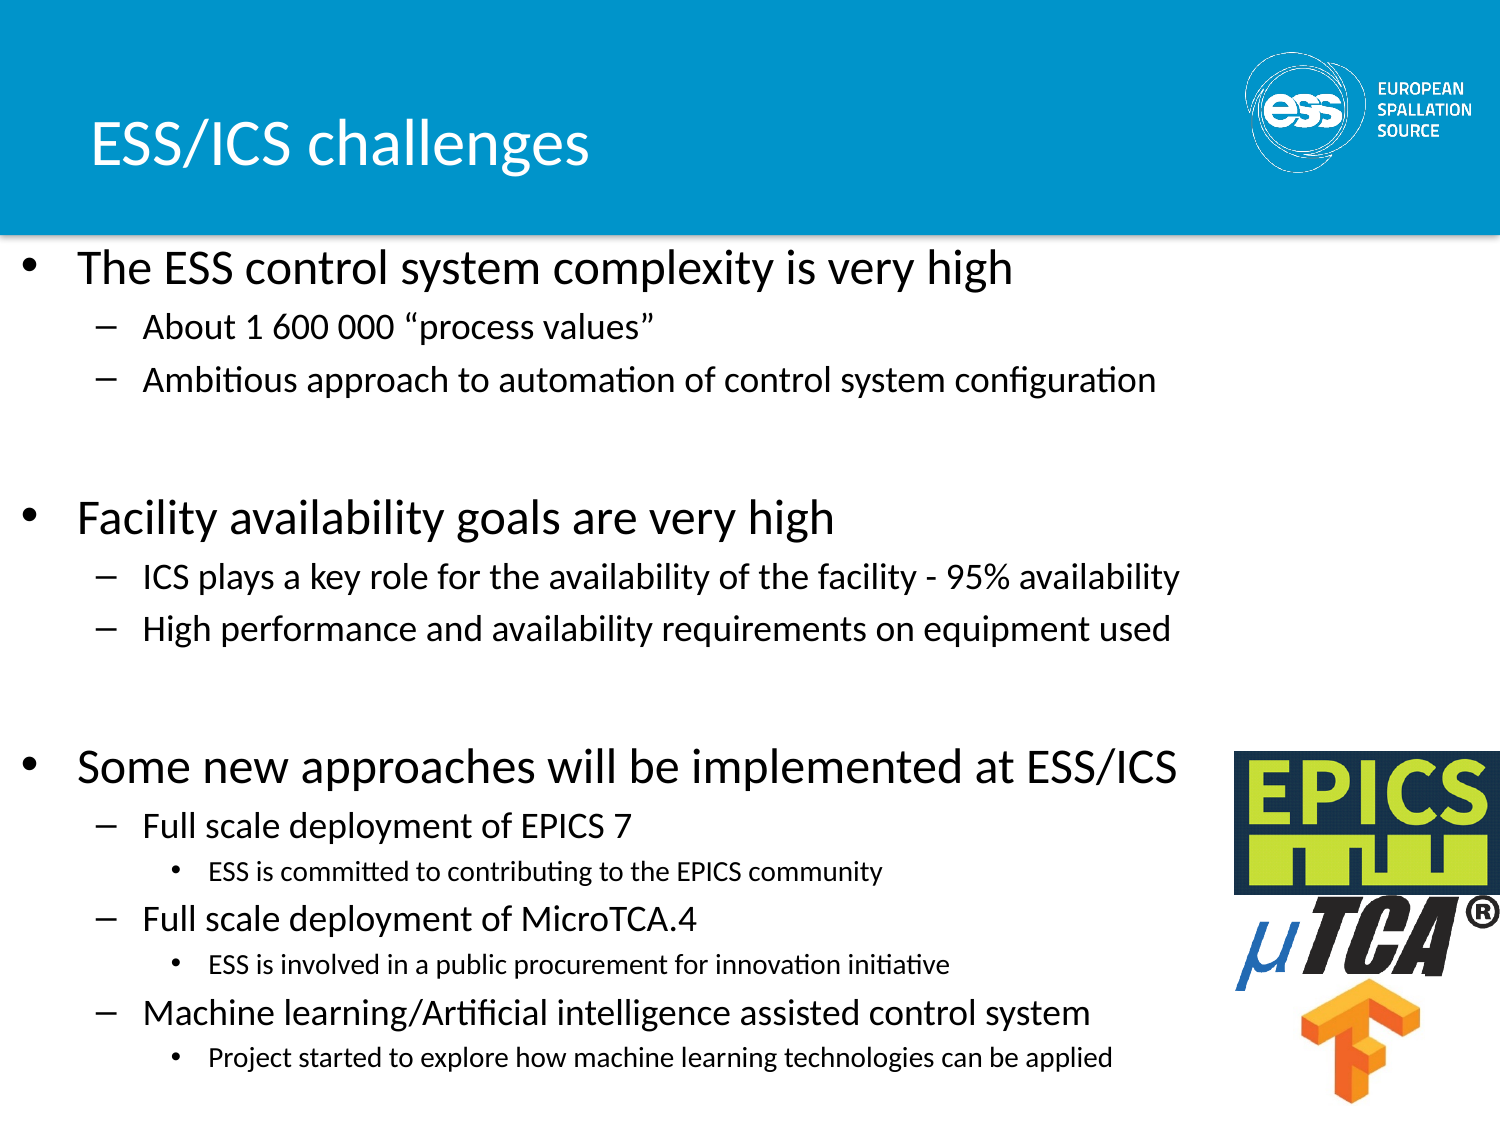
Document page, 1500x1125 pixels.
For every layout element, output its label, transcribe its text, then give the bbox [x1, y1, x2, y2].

picture [1379, 83, 1385, 94]
picture [1432, 125, 1438, 136]
picture [1233, 751, 1500, 1107]
picture [1418, 104, 1423, 115]
title ESS/ICS challenges [75, 45, 1247, 227]
picture [1389, 104, 1393, 115]
picture [1436, 104, 1444, 115]
picture [1400, 83, 1407, 94]
picture [1264, 94, 1342, 127]
picture [1423, 83, 1430, 94]
picture [1443, 86, 1450, 93]
picture [1422, 125, 1428, 134]
picture [1409, 104, 1415, 115]
picture [1454, 83, 1458, 94]
list The ESS control system complexity is very high About 1 600 000 “process values” Ambitious approach to automation of control system configuration Facility availability goals are very high ICS plays a key role for the availability of the facility - 95% availability High performance and availability requirements on equipment used Some new approaches will be implemented at ESS/ICS Full scale deployment of EPICS 7 ESS is committed to contributing to the EPICS community Full scale deployment of MicroTCA.4 ESS is involved in a public procurement for innovation initiative Machine learning/Artificial intelligence assisted control system Project started to explore how machine learning technologies can be applied [5, 227, 1402, 1106]
picture [1398, 109, 1406, 115]
